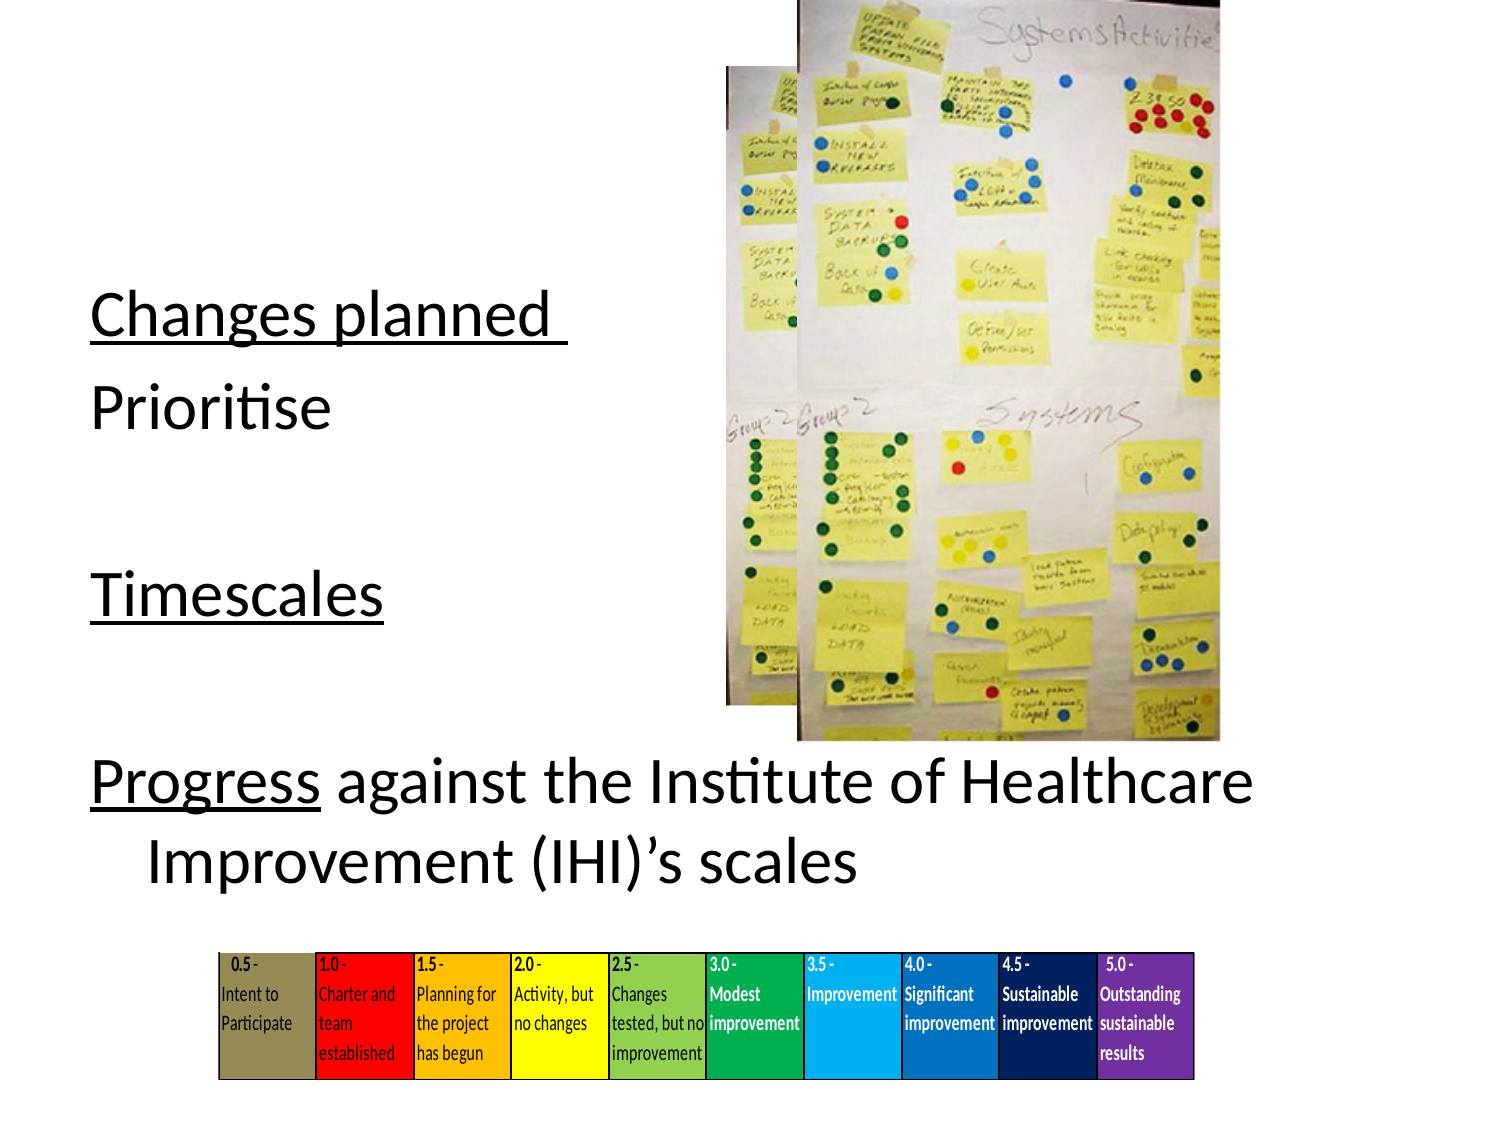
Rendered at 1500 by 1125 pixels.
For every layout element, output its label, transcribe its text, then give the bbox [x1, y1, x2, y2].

picture [218, 951, 1196, 1081]
list Changes planned Prioritise Timescales Progress against the Institute of Healthcare Improvement (IHI)’s scales [75, 262, 1425, 1005]
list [726, 66, 791, 707]
picture [796, 0, 1223, 743]
